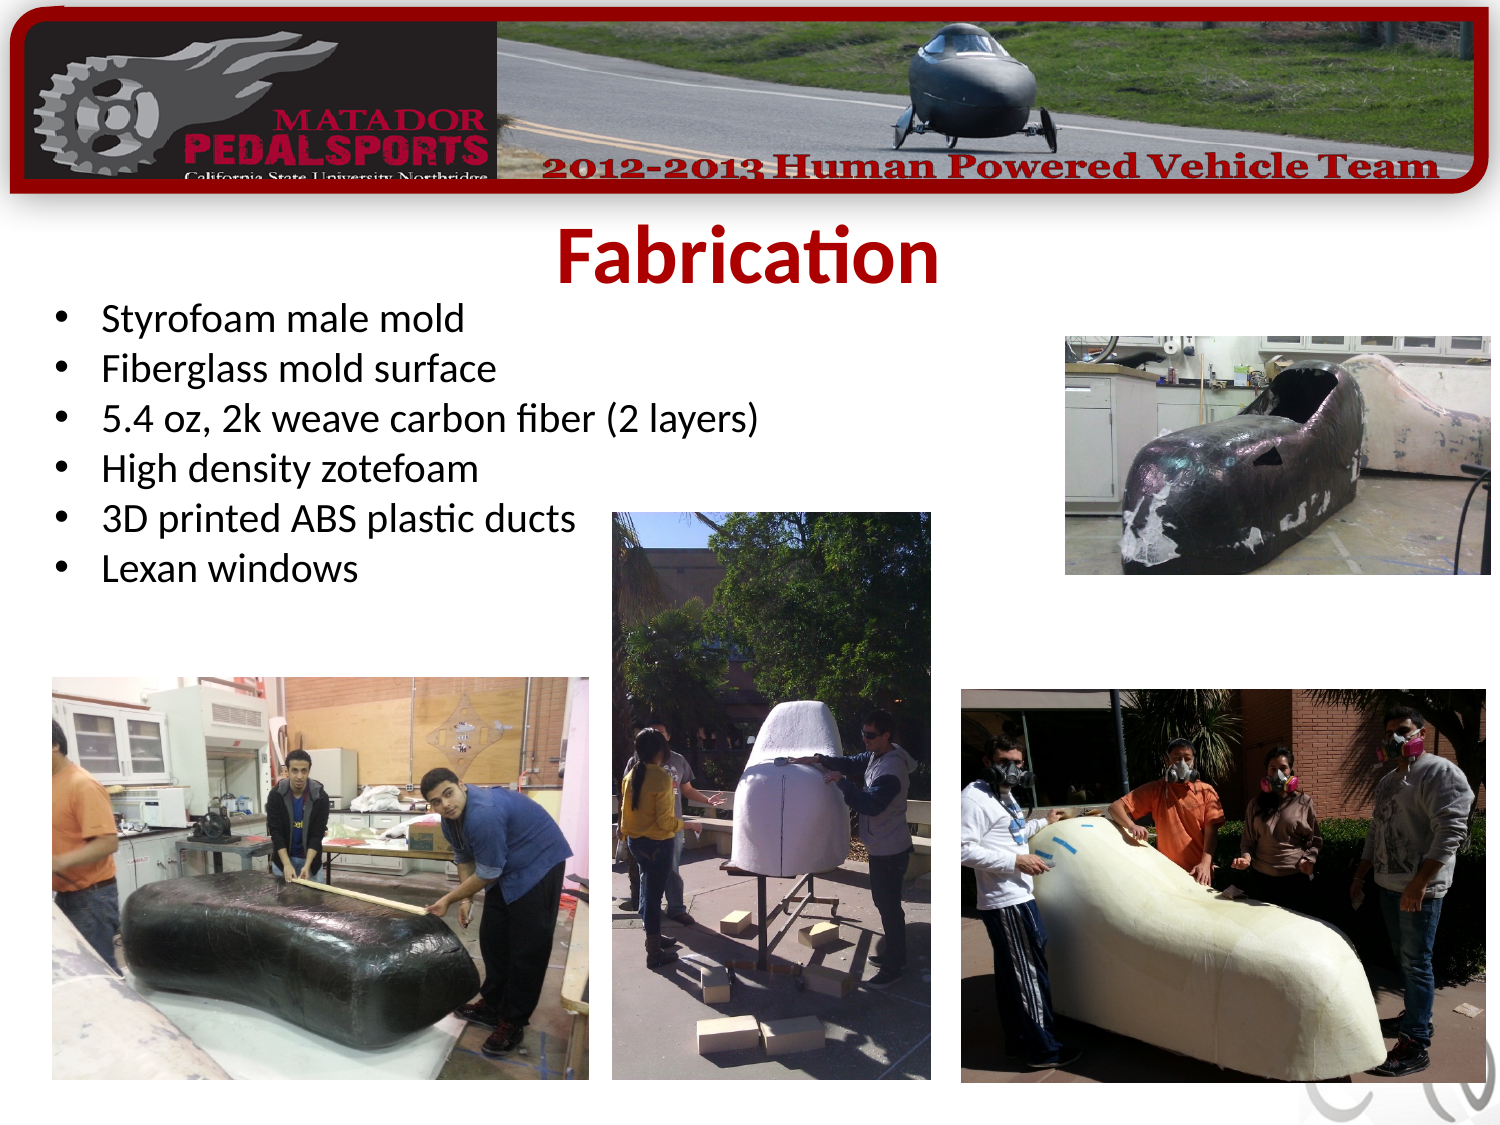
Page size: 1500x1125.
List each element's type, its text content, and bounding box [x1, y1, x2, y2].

picture [961, 689, 1500, 1125]
picture [1065, 335, 1491, 575]
title Fabrication [17, 200, 1482, 300]
picture [612, 512, 932, 1080]
picture [25, 22, 1473, 179]
picture [52, 677, 589, 1080]
text_box Styrofoam male mold Fiberglass mold surface 5.4 oz, 2k weave carbon fiber (2 layers) High density zotefoam 3D printed ABS plastic ducts Lexan windows [39, 283, 775, 689]
